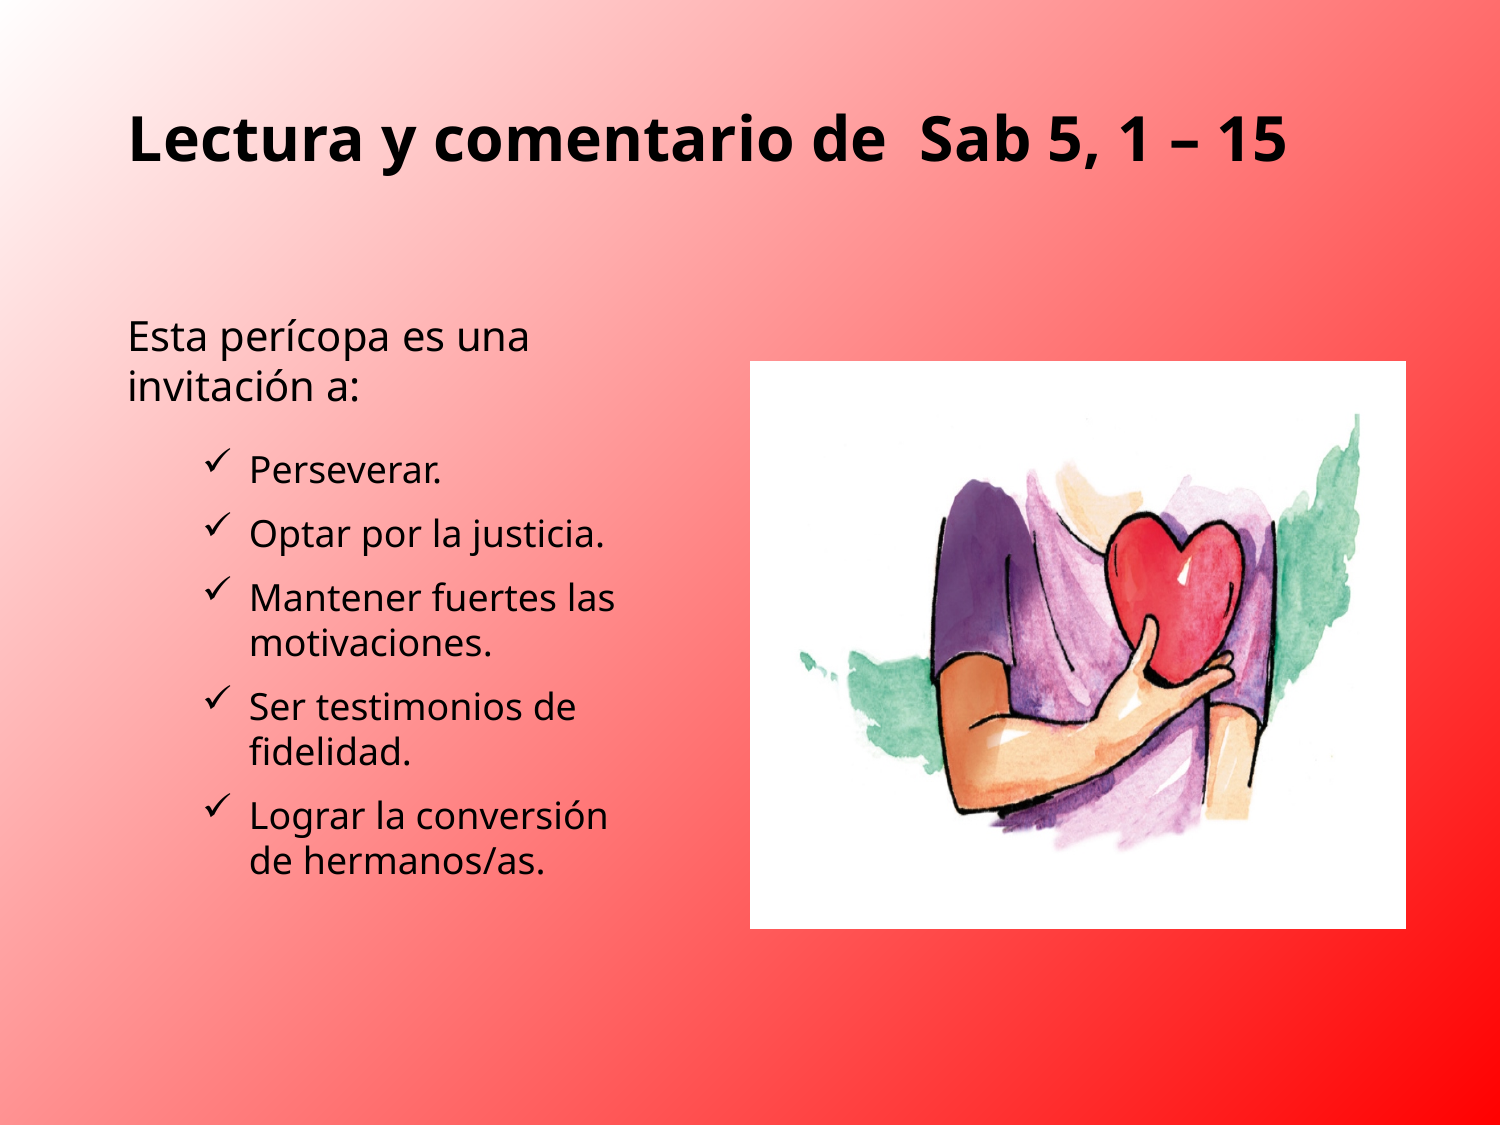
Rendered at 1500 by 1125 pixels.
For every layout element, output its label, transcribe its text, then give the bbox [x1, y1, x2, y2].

picture [749, 361, 1406, 929]
text_box Esta perícopa es una invitación a: Perseverar. Optar por la justicia. Mantener fuertes las motivaciones. Ser testimonios de fidelidad. Lograr la conversión de hermanos/as. [112, 302, 668, 889]
text_box Lectura y comentario de Sab 5, 1 – 15 [88, 91, 1329, 210]
